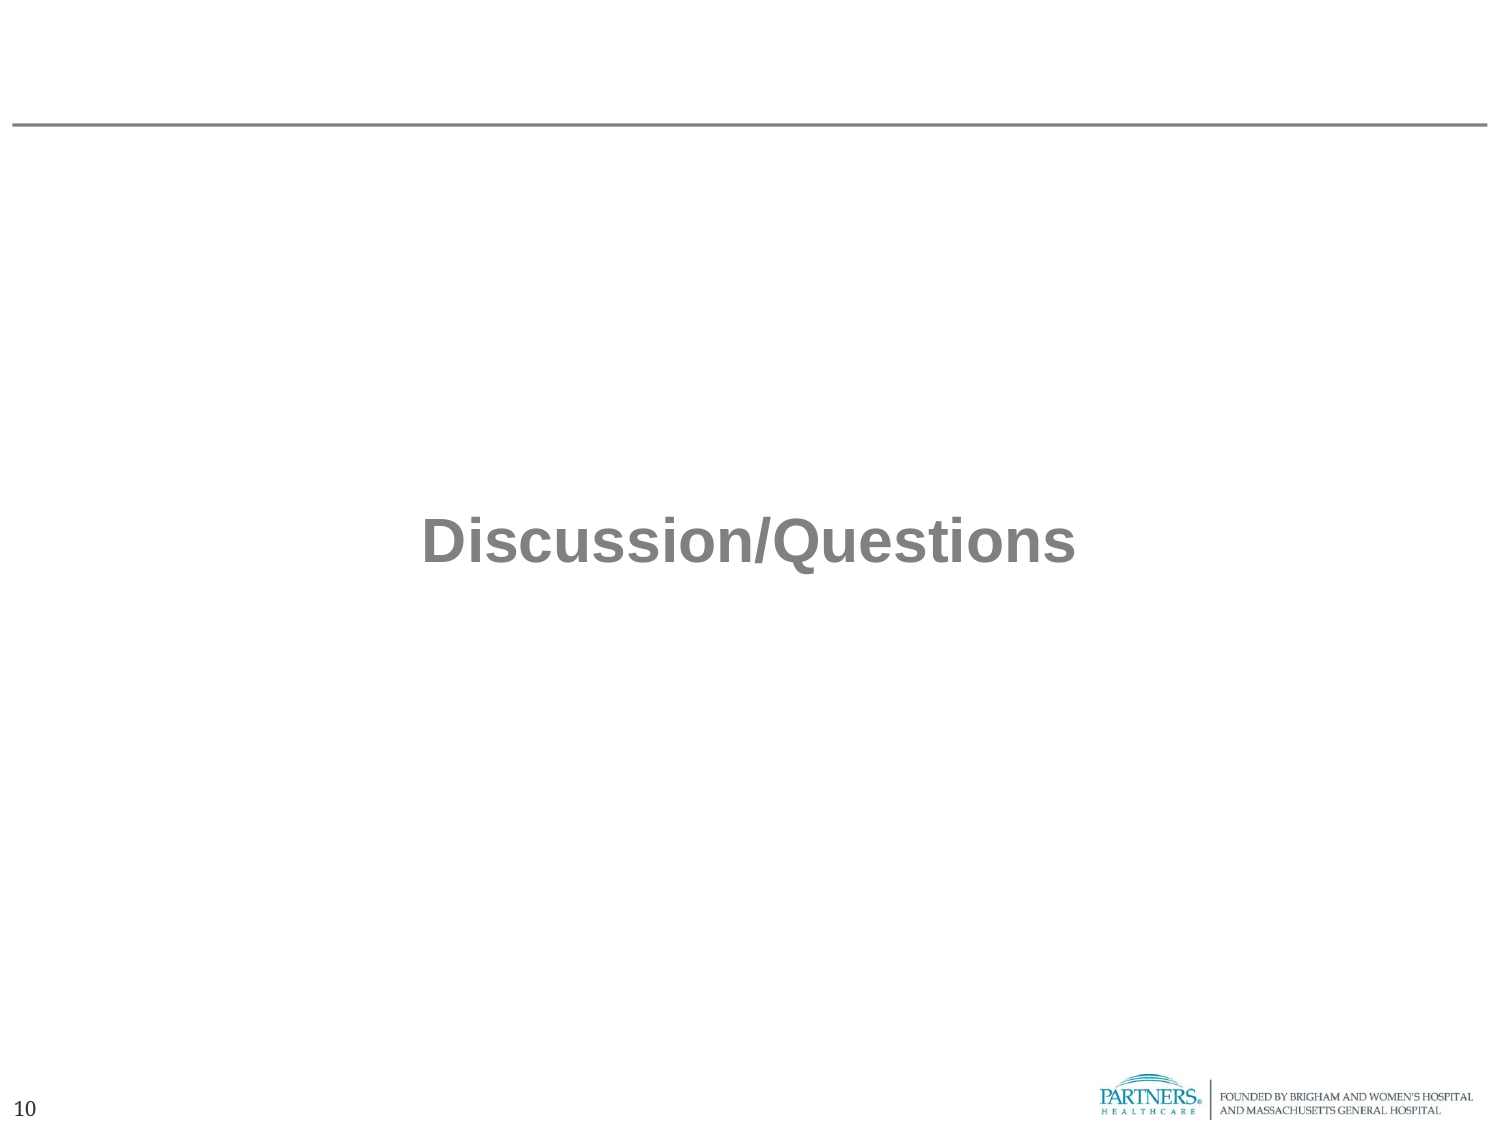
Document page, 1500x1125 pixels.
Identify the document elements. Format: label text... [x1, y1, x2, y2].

picture [1100, 1074, 1473, 1120]
title Discussion/Questions [74, 249, 1426, 826]
slide_number 10 [0, 1097, 51, 1124]
